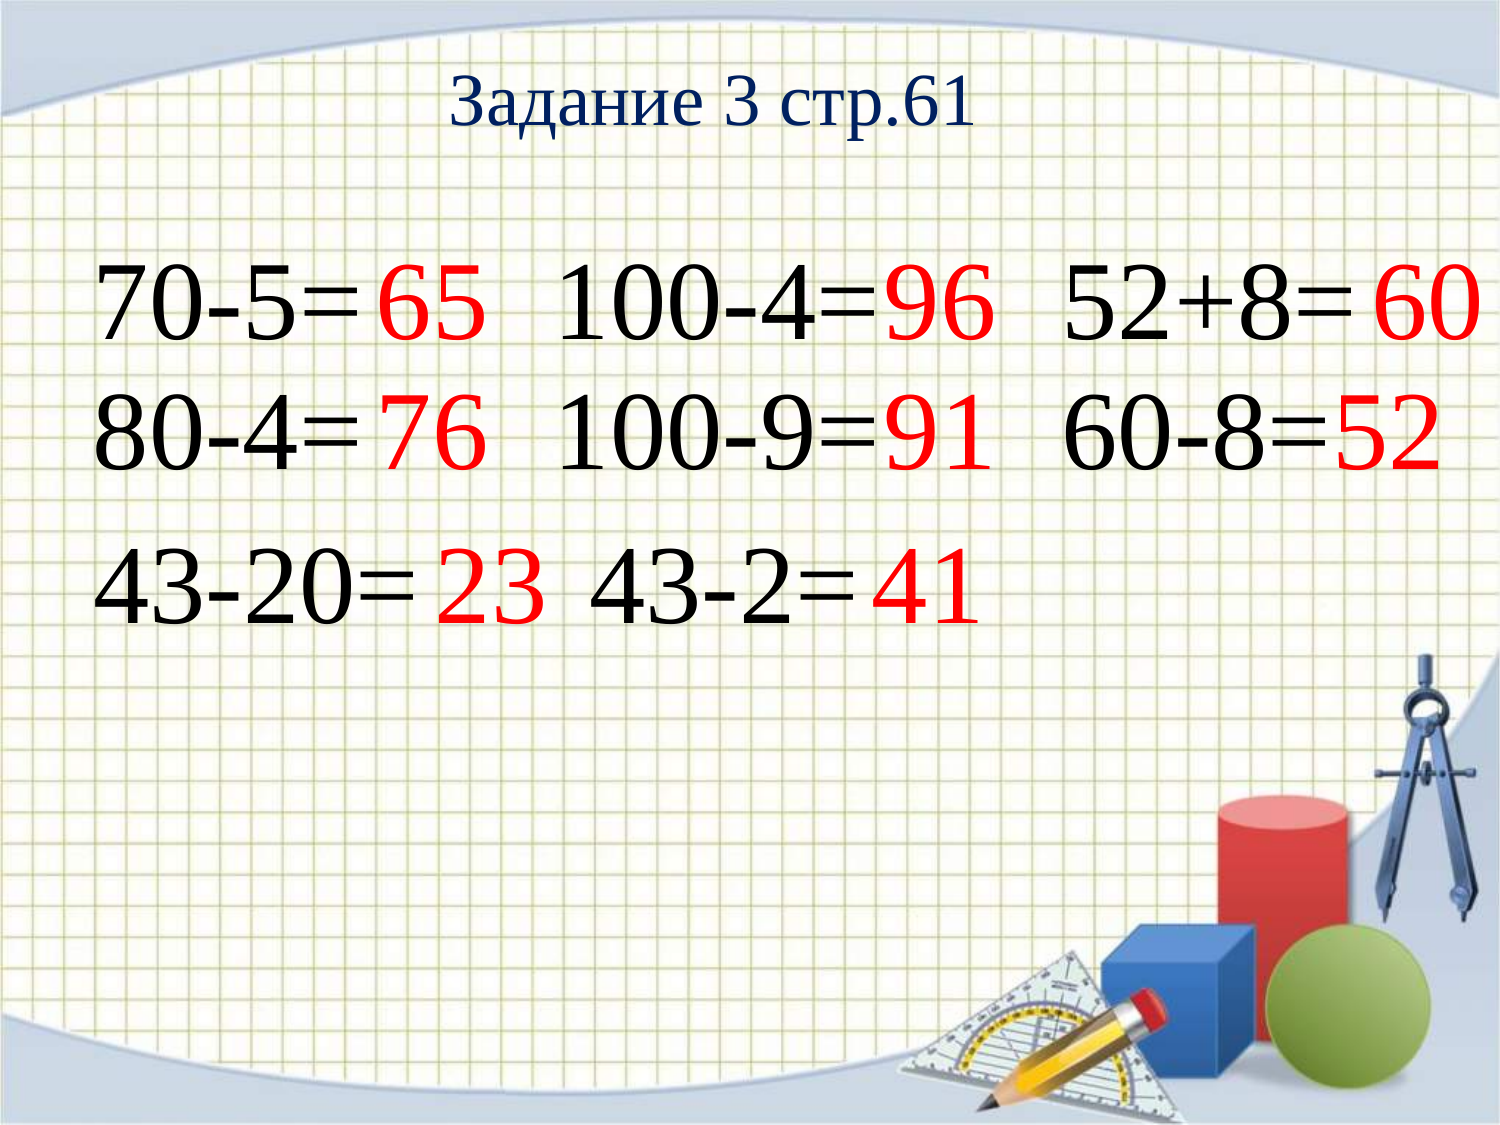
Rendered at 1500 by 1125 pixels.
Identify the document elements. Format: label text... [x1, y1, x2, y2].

text_box 76 [361, 349, 504, 500]
text_box 60 [1356, 219, 1500, 370]
text_box 80-4= [78, 349, 361, 500]
text_box 65 [361, 219, 504, 349]
text_box 23 [420, 503, 563, 654]
text_box 60-8= [1046, 370, 1317, 500]
text_box 70-5= [78, 219, 361, 349]
text_box 100-4= [539, 219, 868, 349]
text_box Задание 3 стр.61 [433, 42, 993, 148]
text_box 100-9= [539, 349, 868, 500]
text_box 91 [868, 349, 1012, 500]
text_box 43-20= [78, 503, 420, 654]
text_box 52 [1317, 349, 1461, 500]
text_box 96 [868, 219, 1012, 349]
text_box 43-2= [574, 503, 857, 654]
text_box 52+8= [1046, 219, 1356, 370]
text_box 41 [857, 503, 1000, 654]
picture [0, 0, 1500, 1125]
